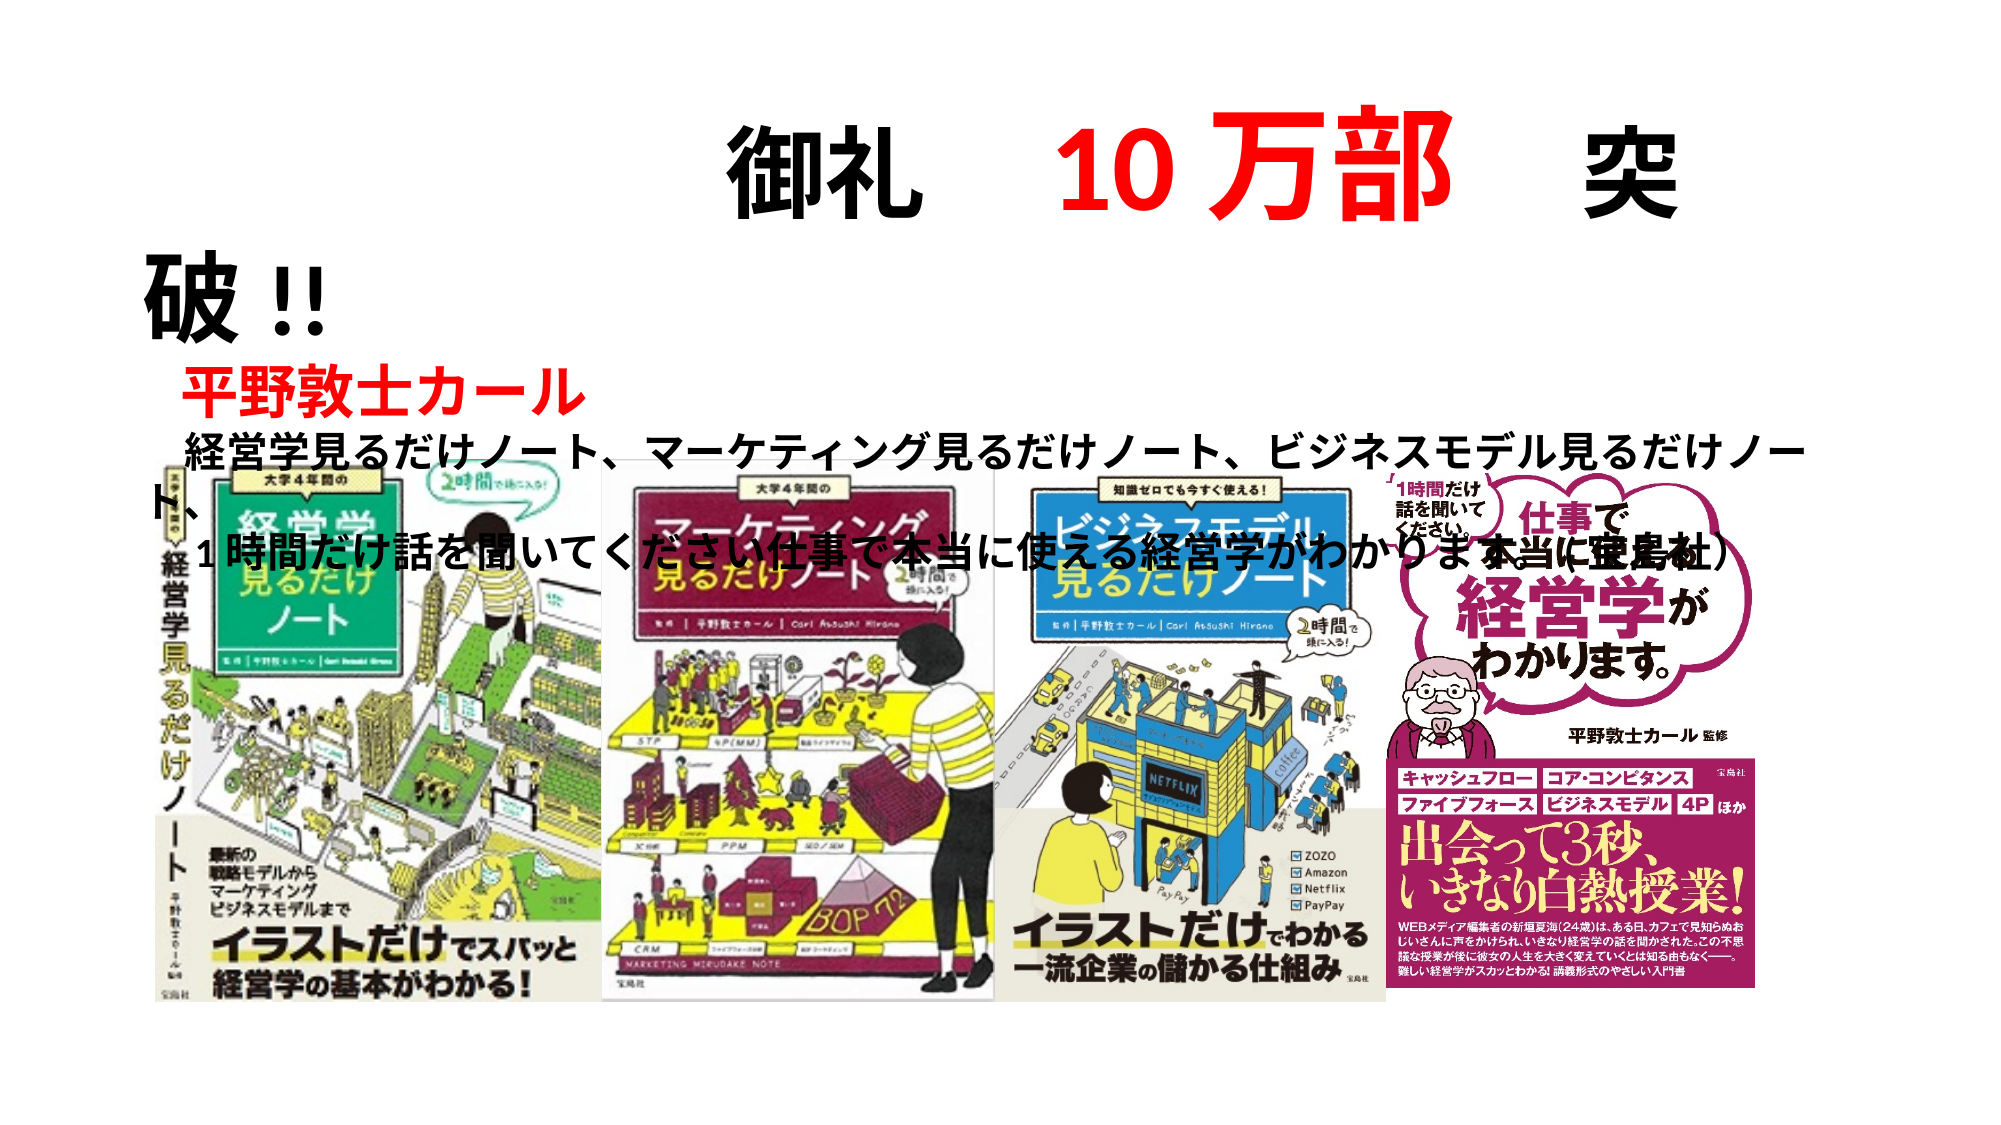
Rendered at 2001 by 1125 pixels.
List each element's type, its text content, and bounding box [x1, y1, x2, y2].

picture [155, 459, 1755, 1002]
text_box 御礼 10万部 突破!! 平野敦士カール 経営学見るだけノート、マーケティング見るだけノート、ビジネスモデル見るだけノート、 1時間だけ話を聞いてください仕事で本当に使える経営学がわかります。(宝島社） [128, 78, 1838, 583]
